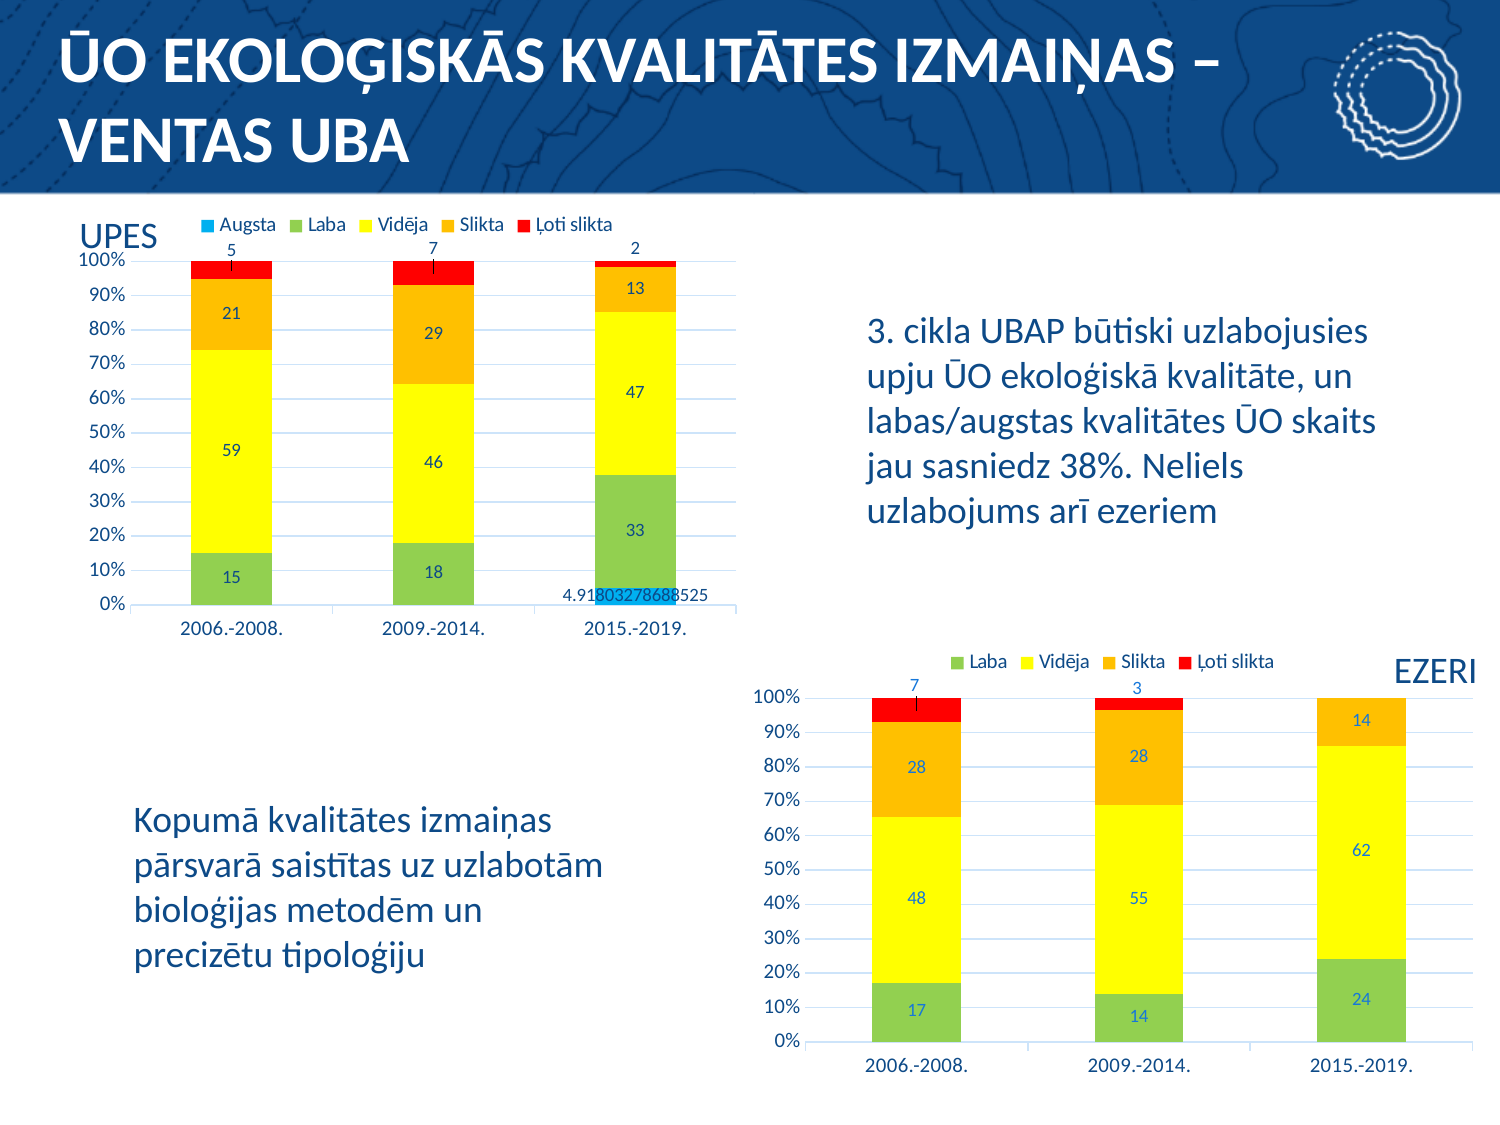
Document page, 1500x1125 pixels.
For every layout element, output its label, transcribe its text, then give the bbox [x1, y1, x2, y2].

title ŪO EKOLOĢISKĀS KVALITĀTES IZMAIŅAS – VENTAS UBA [43, 0, 1257, 197]
text_box Kopumā kvalitātes izmaiņas pārsvarā saistītas uz uzlabotām bioloģijas metodēm un precizētu tipoloģiju [118, 787, 638, 983]
chart [63, 198, 1488, 1087]
picture [0, 0, 1500, 1125]
text_box 3. cikla UBAP būtiski uzlabojusies upju ŪO ekoloģiskā kvalitāte, un labas/augstas kvalitātes ŪO skaits jau sasniedz 38%. Neliels uzlabojums arī ezeriem [851, 298, 1436, 539]
